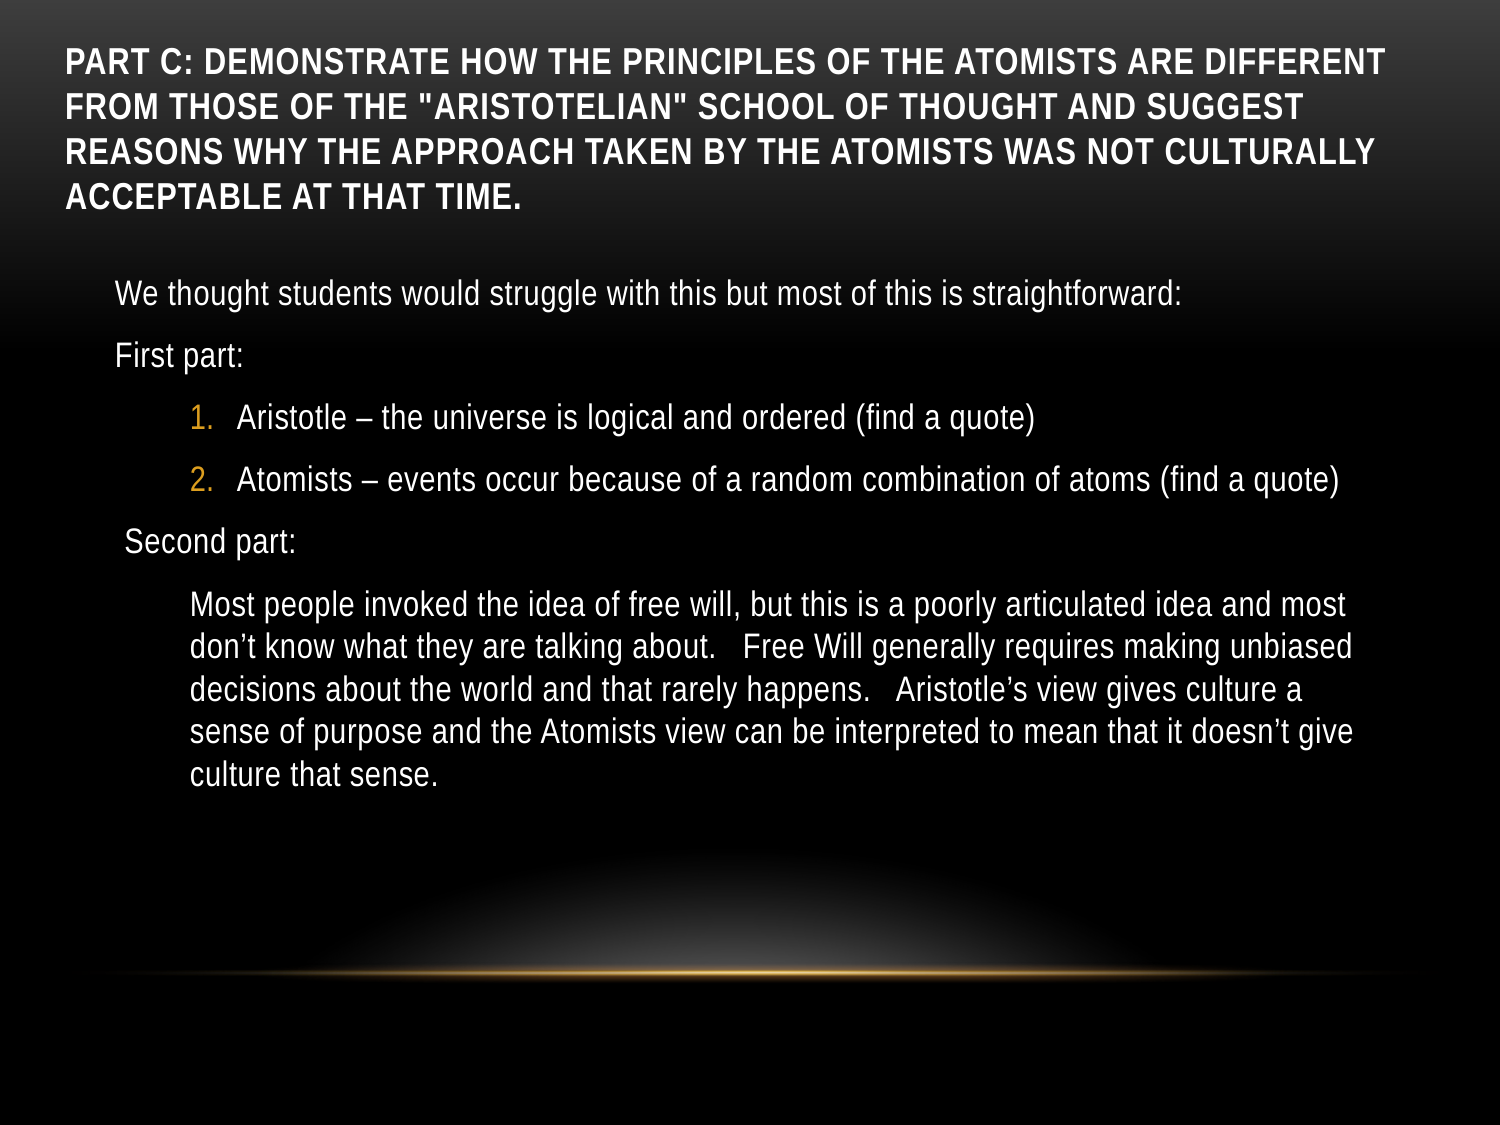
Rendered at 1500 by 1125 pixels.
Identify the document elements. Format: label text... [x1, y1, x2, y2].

list We thought students would struggle with this but most of this is straightforward: First part: Aristotle – the universe is logical and ordered (find a quote) Atomists – events occur because of a random combination of atoms (find a quote) Second part: Most people invoked the idea of free will, but this is a poorly articulated idea and most don’t know what they are talking about. Free Will generally requires making unbiased decisions about the world and that rarely happens. Aristotle’s view gives culture a sense of purpose and the Atomists view can be interpreted to mean that it doesn’t give culture that sense. [99, 262, 1400, 938]
picture [0, 0, 1500, 1125]
title Part C: Demonstrate how the principles of the Atomists are different from those of the "Aristotelian" school of thought and suggest reasons why the approach taken by the Atomists was not culturally acceptable at that time. [50, 99, 1450, 225]
